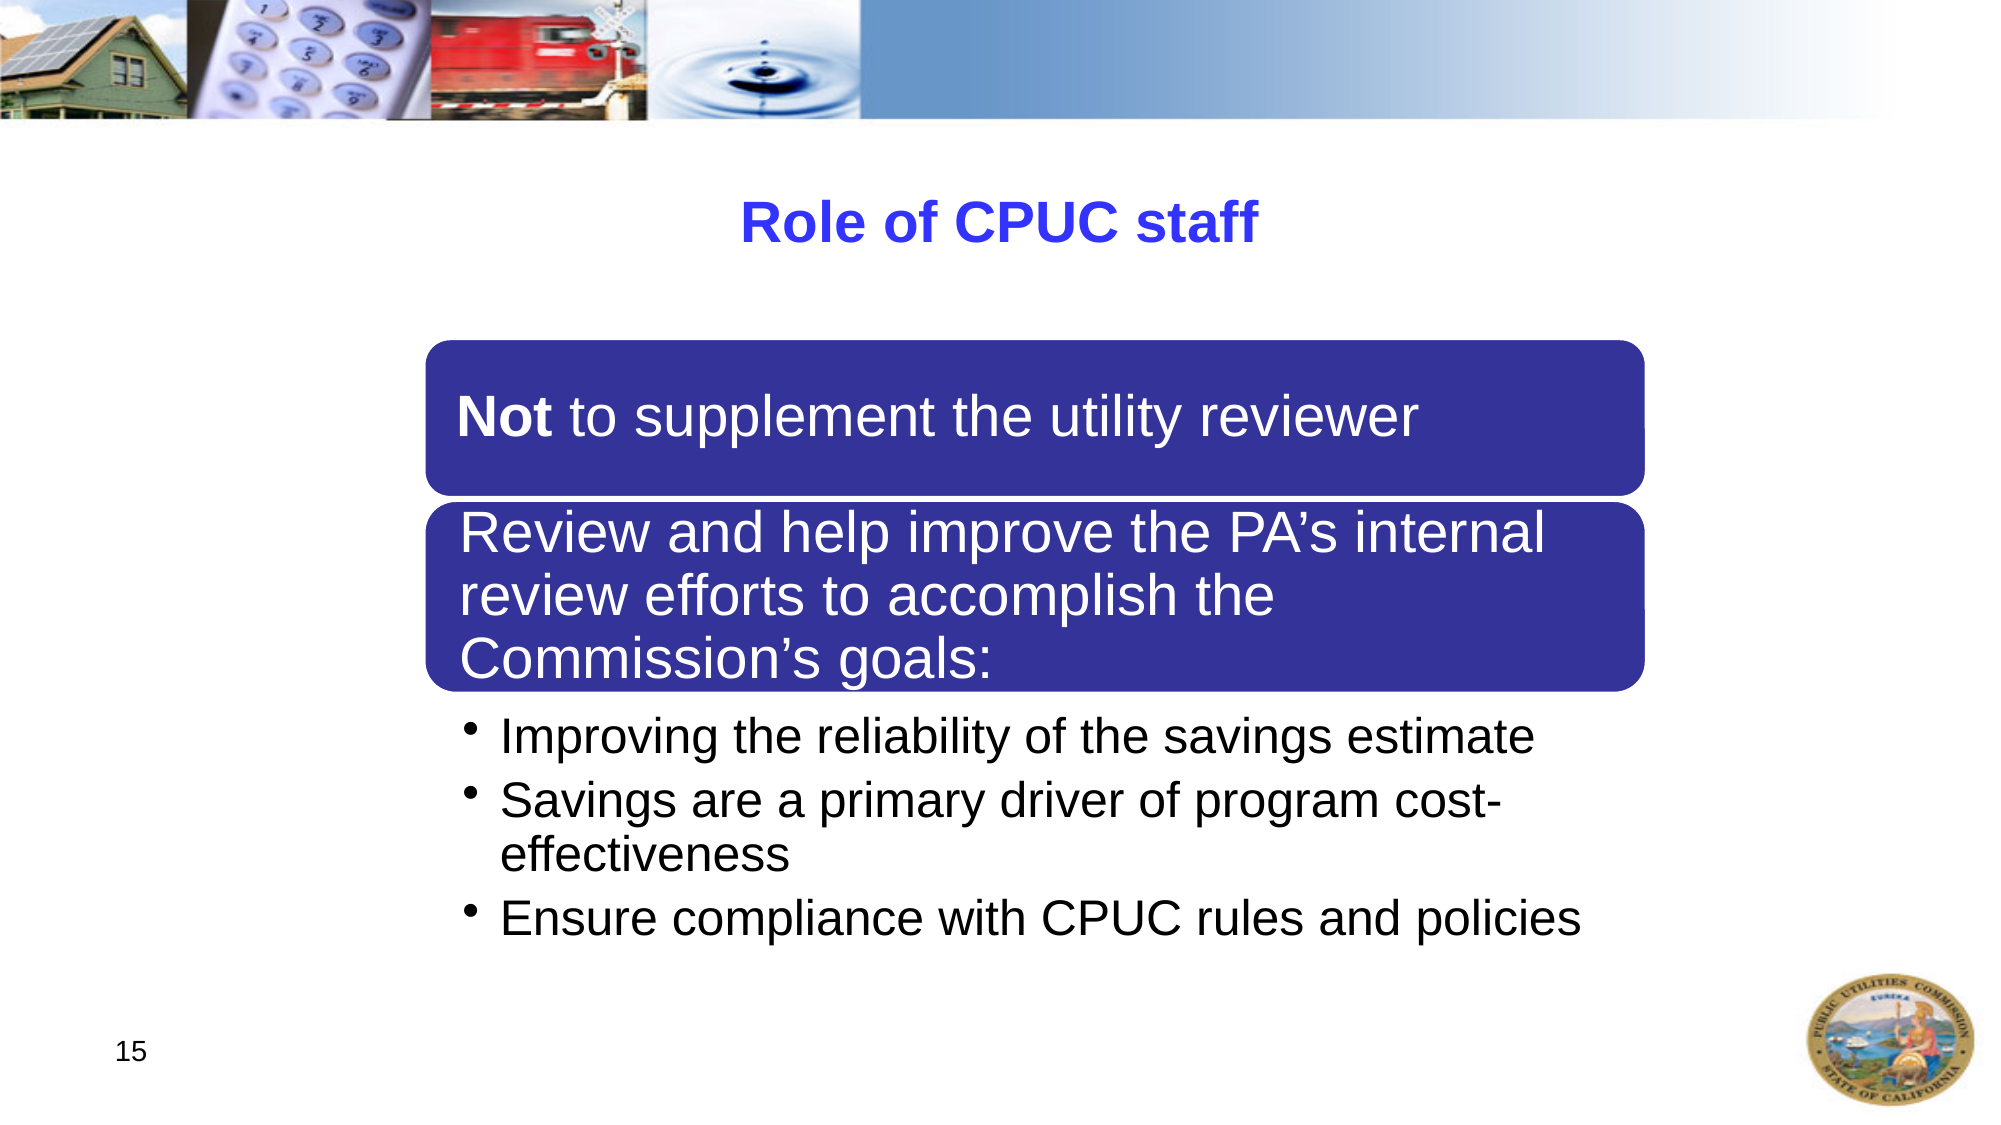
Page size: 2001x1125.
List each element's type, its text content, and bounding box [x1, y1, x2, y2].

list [423, 299, 1648, 929]
picture [0, 0, 2000, 1125]
slide_number 15 [99, 1024, 467, 1103]
title Role of CPUC staff [99, 137, 1900, 300]
